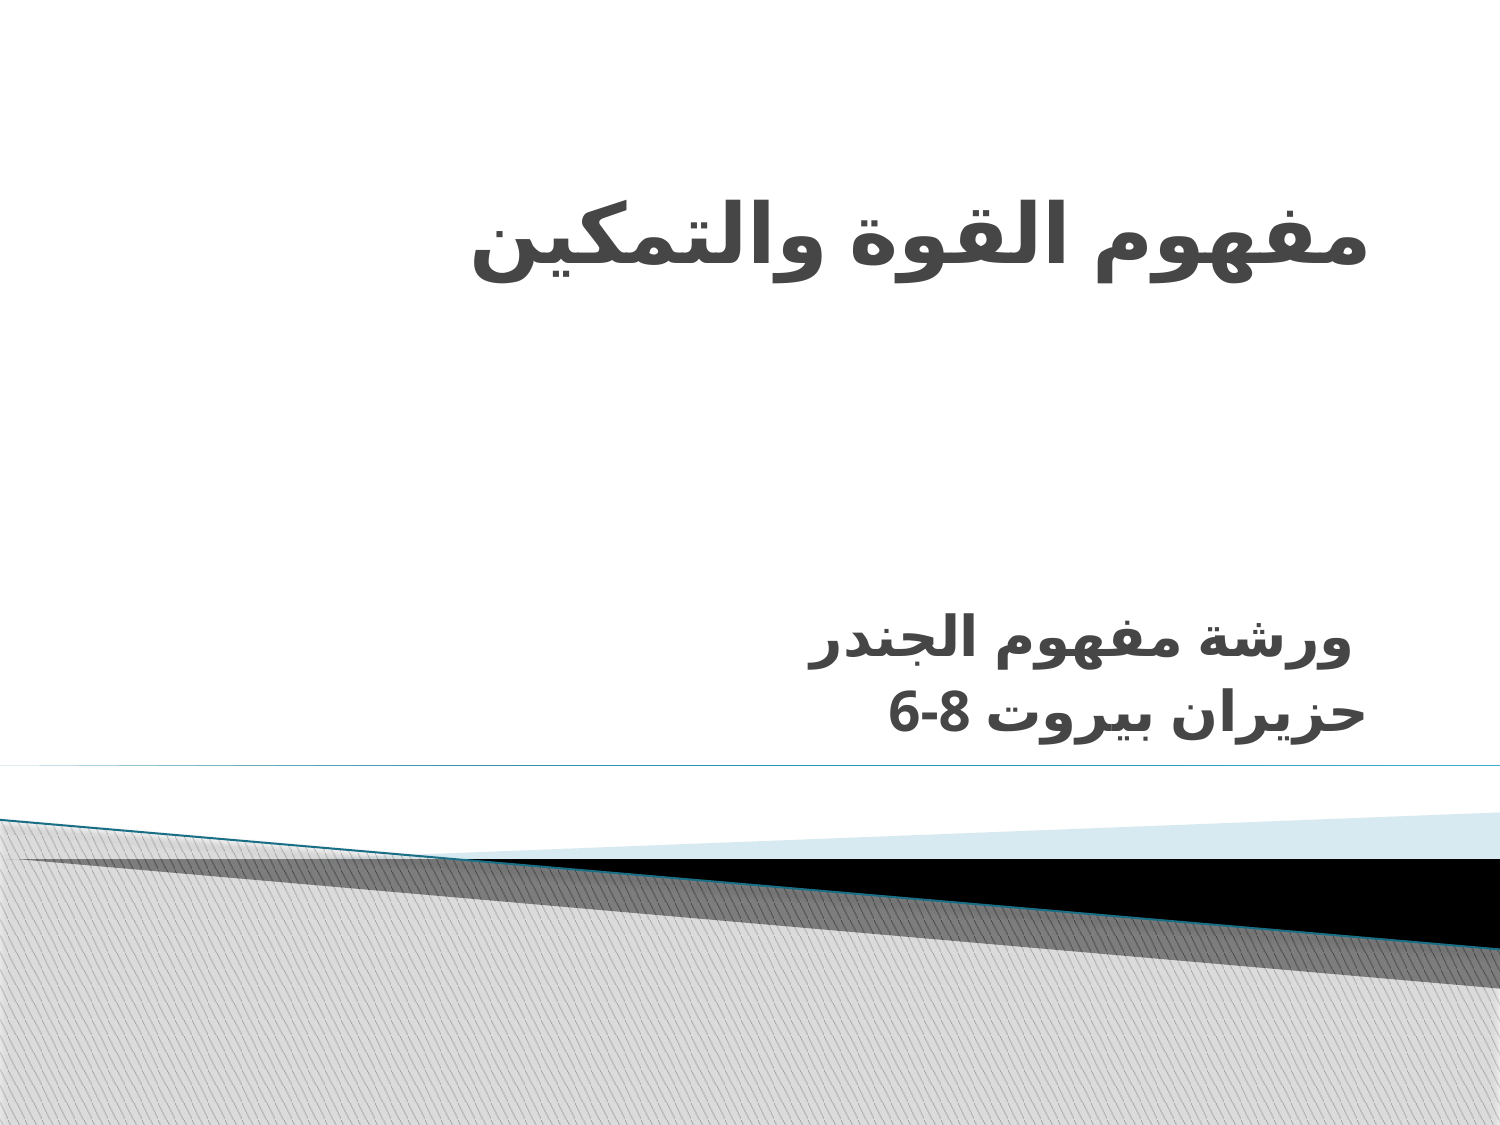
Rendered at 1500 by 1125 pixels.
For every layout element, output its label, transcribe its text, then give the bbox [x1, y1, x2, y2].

subtitle ورشة مفهوم الجندر 6-8 حزيران بيروت [112, 592, 1388, 790]
title مفهوم القوة والتمكين [112, 125, 1388, 488]
picture [5, 859, 1500, 989]
